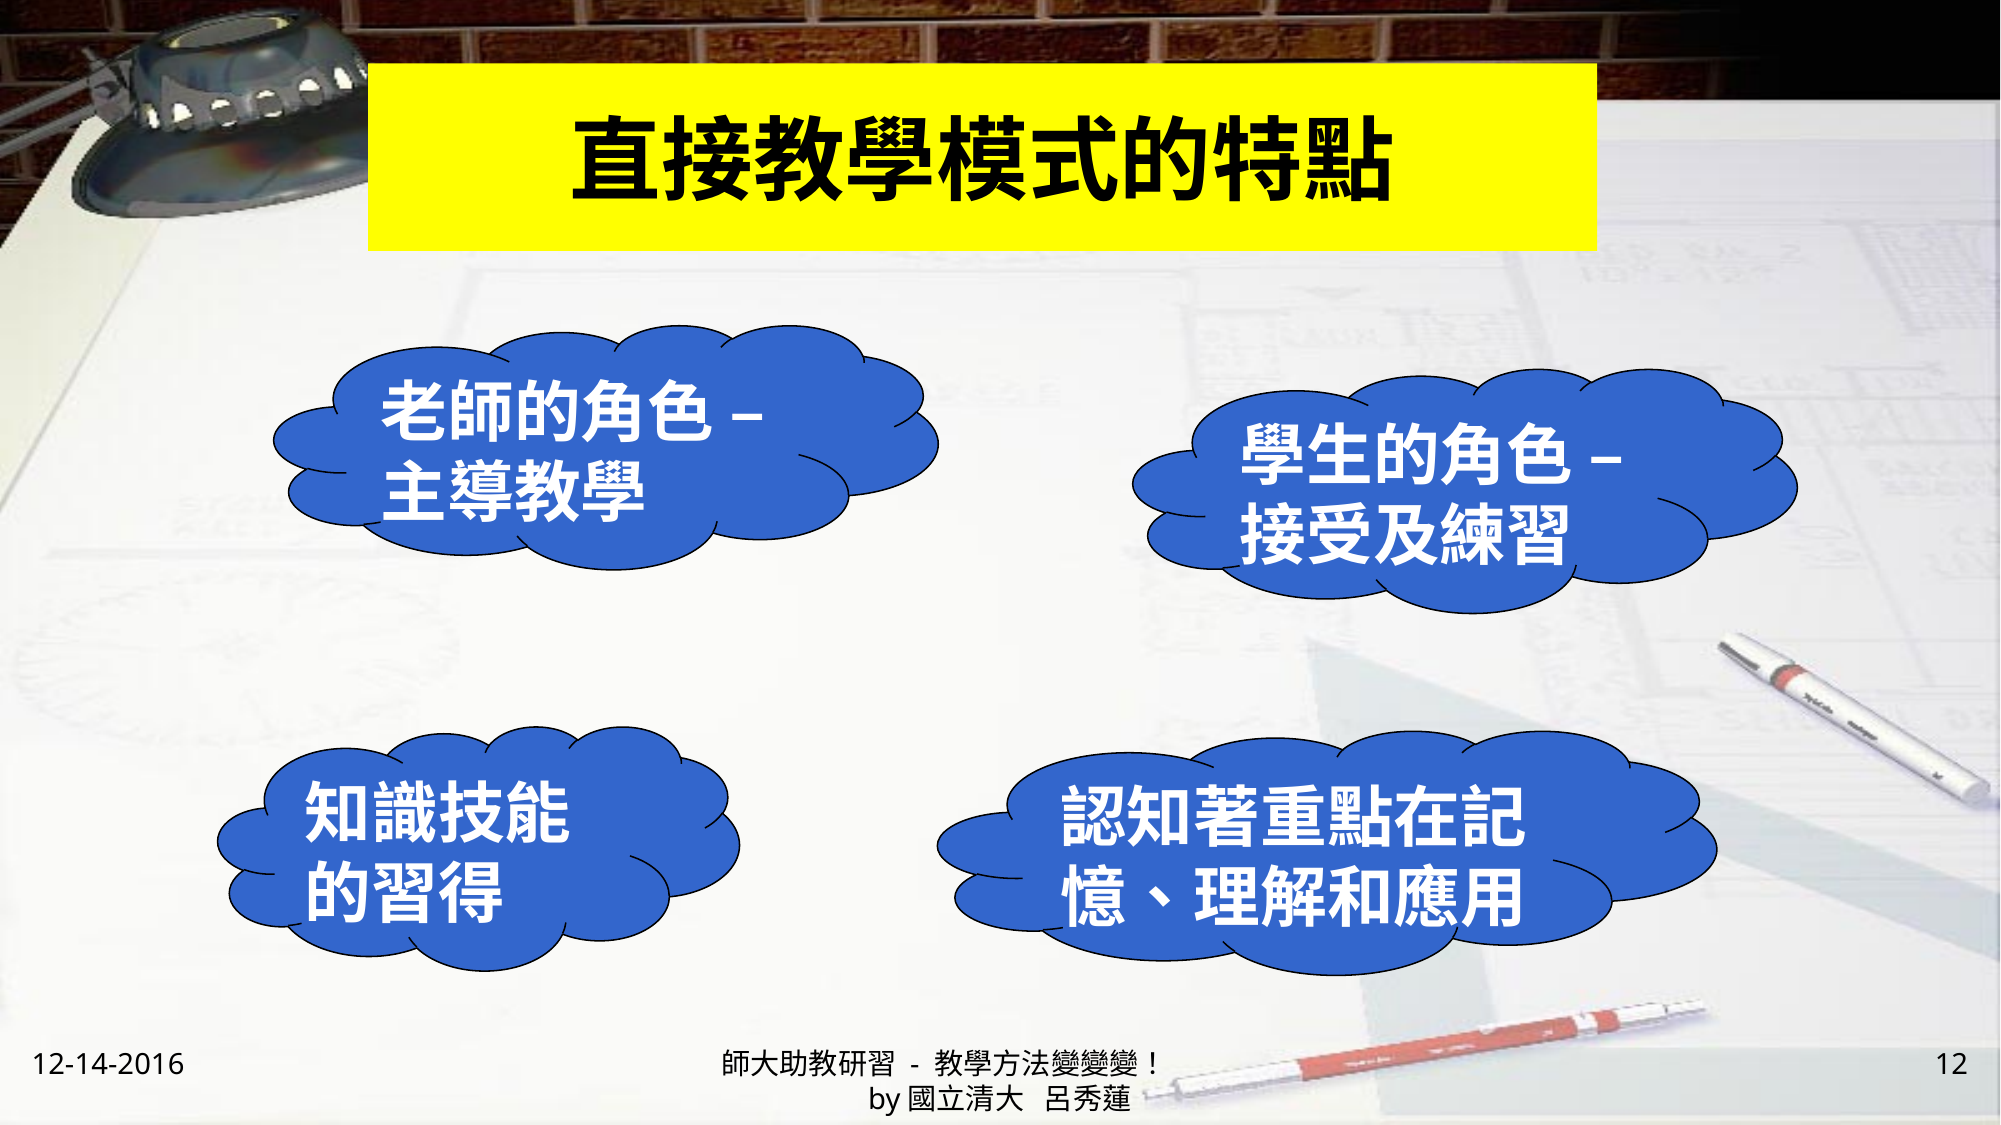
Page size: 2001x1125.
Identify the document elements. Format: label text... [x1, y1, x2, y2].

text_box 認知著重點在記憶、理解和應用 [937, 731, 1717, 976]
title 直接教學模式的特點 [368, 63, 1598, 251]
text_box 知識技能的習得 [217, 726, 740, 972]
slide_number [16, 1037, 434, 1113]
footer 師大助教研習 - 教學方法變變變！ by國立清大 呂秀蓮 [683, 1037, 1317, 1113]
text_box 學生的角色 – 接受及練習 [1132, 369, 1798, 614]
slide_number 12 [1566, 1037, 1984, 1113]
text_box 老師的角色 – 主導教學 [273, 325, 939, 570]
picture [0, 0, 2001, 1125]
